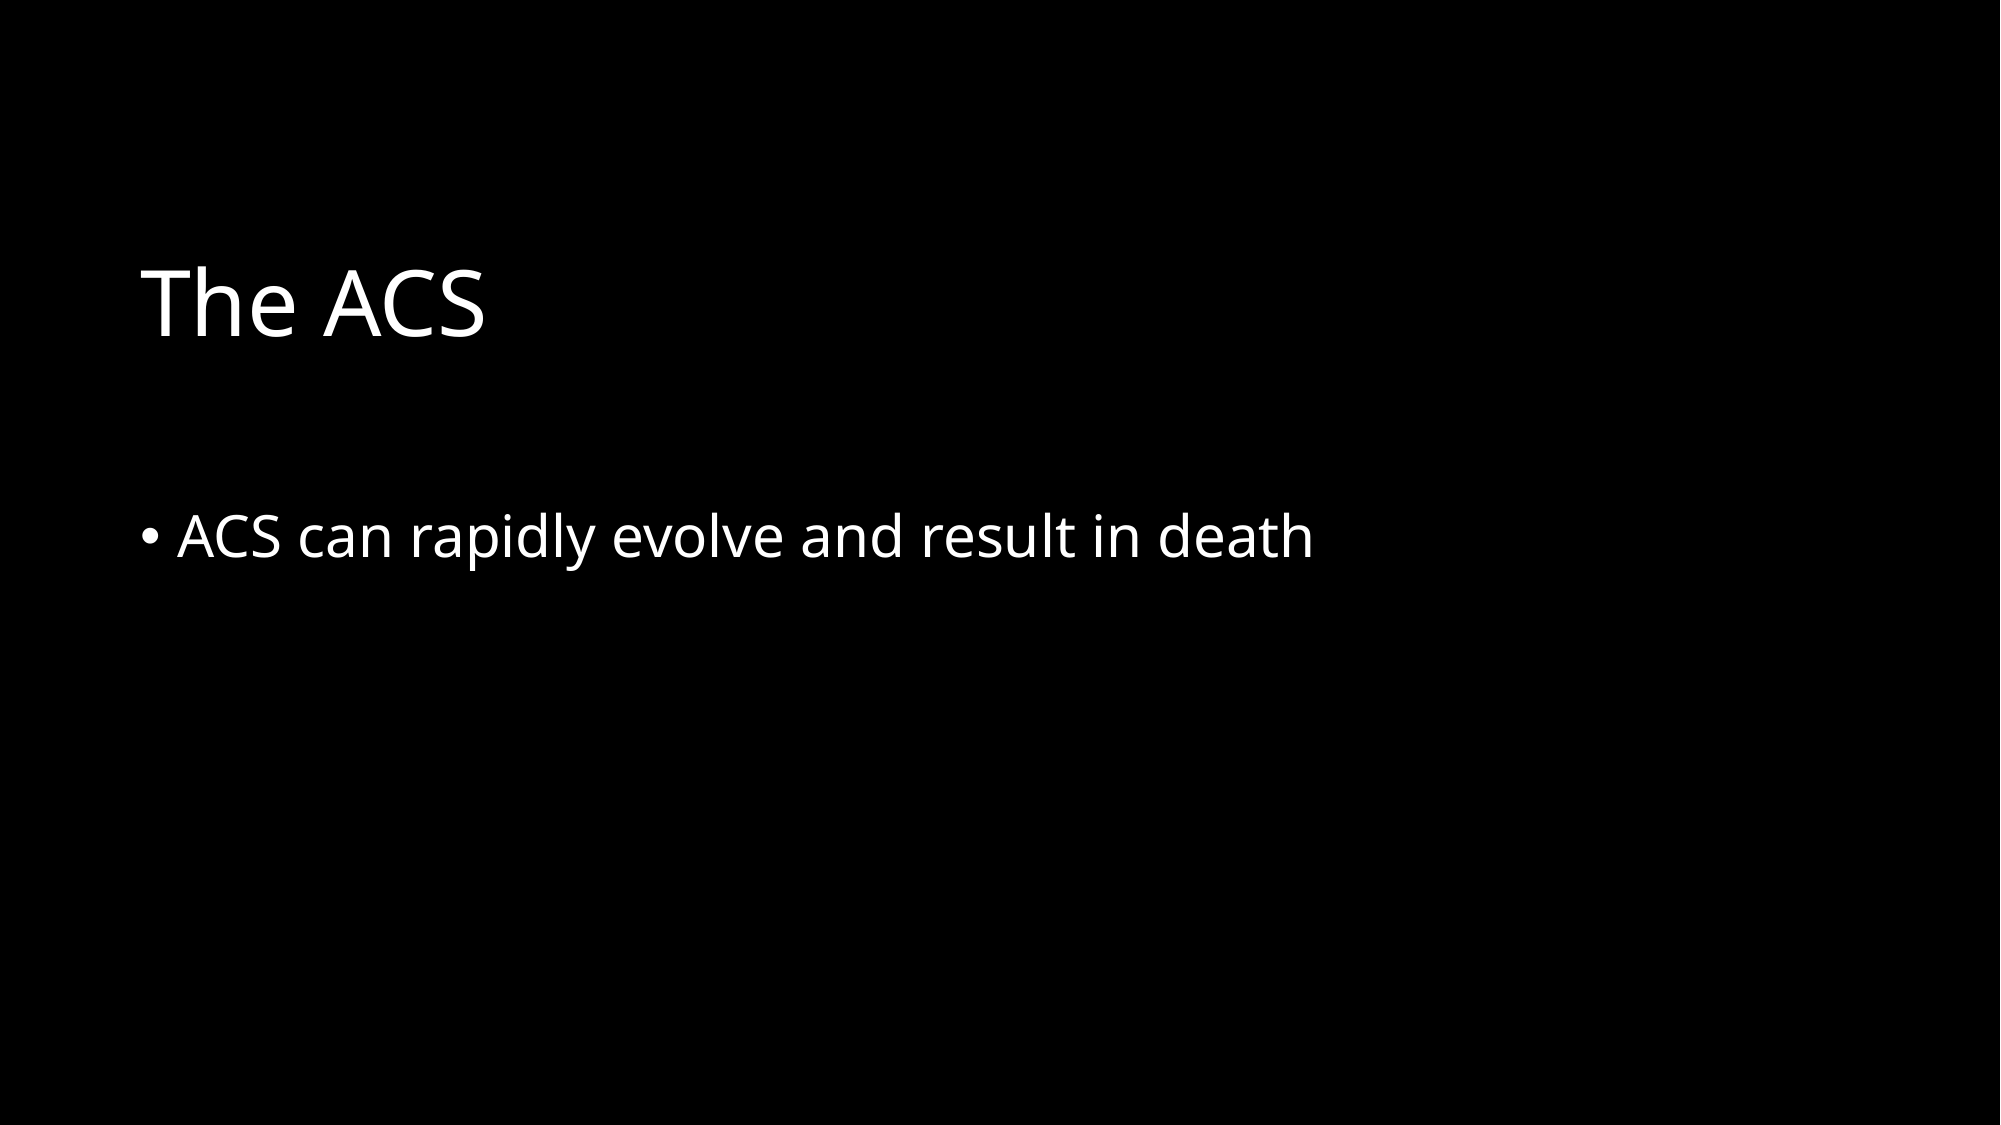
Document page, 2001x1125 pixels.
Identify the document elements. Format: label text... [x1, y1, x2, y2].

title The ACS [125, 249, 1625, 458]
list ACS can rapidly evolve and result in death [125, 500, 1875, 1000]
